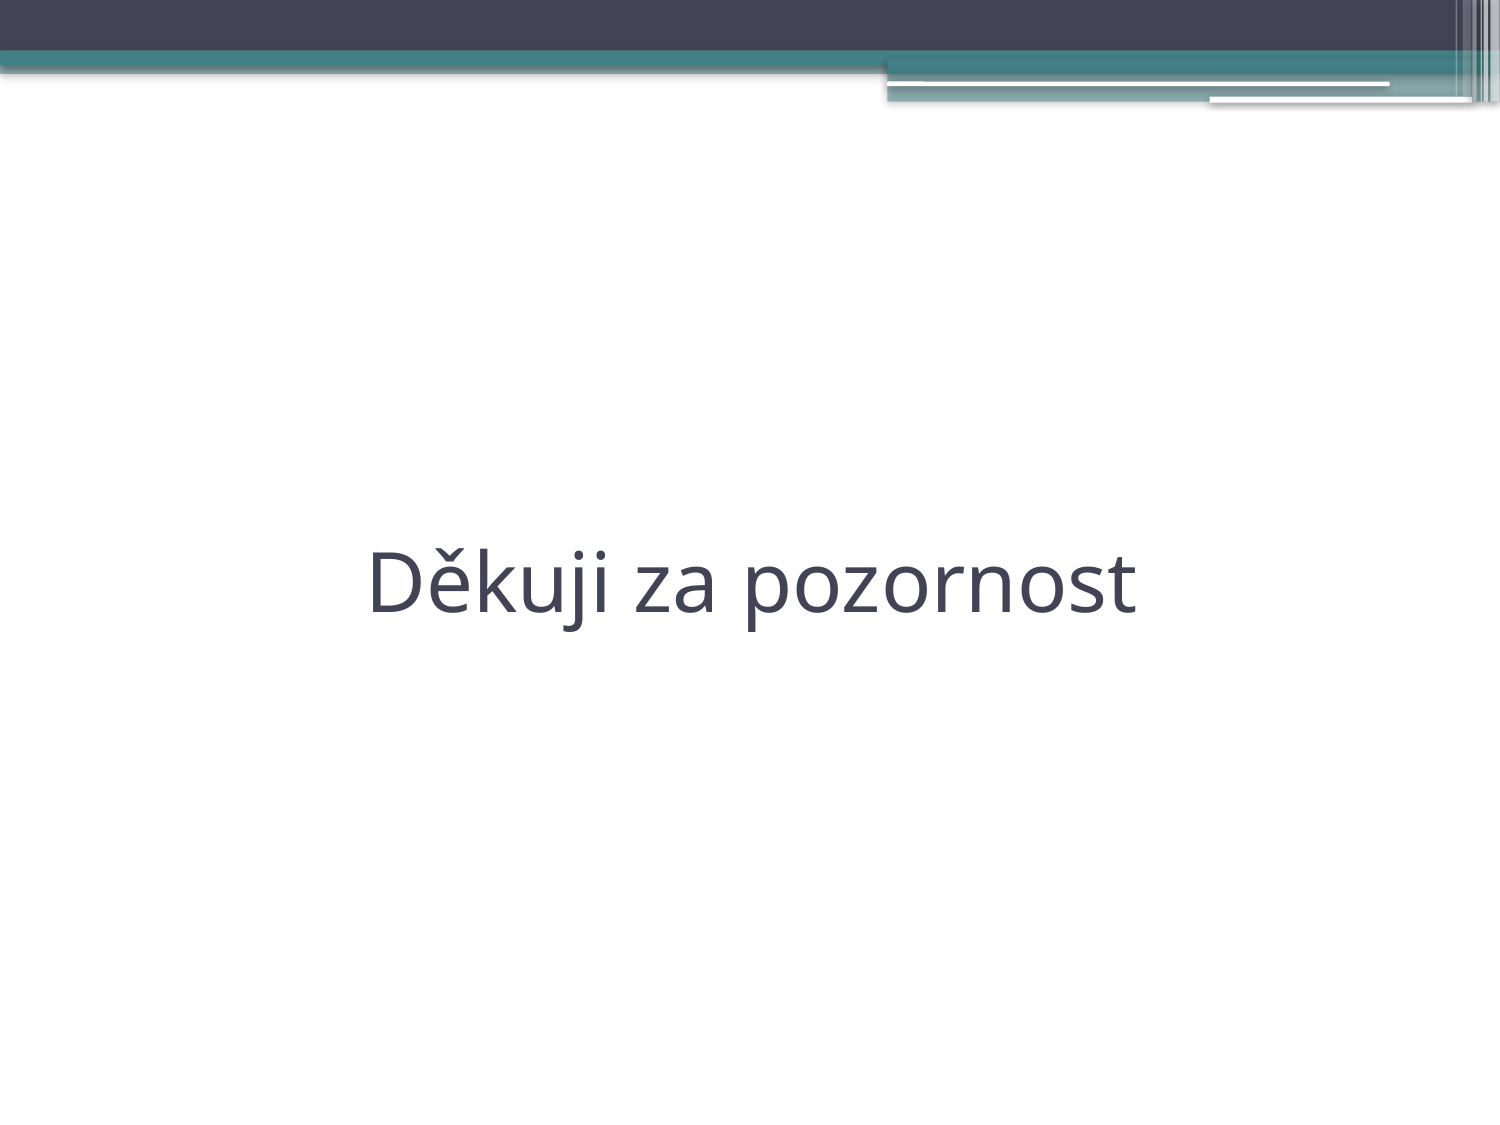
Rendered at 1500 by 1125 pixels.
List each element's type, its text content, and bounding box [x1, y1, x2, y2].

title Děkuji za pozornost [76, 491, 1427, 667]
